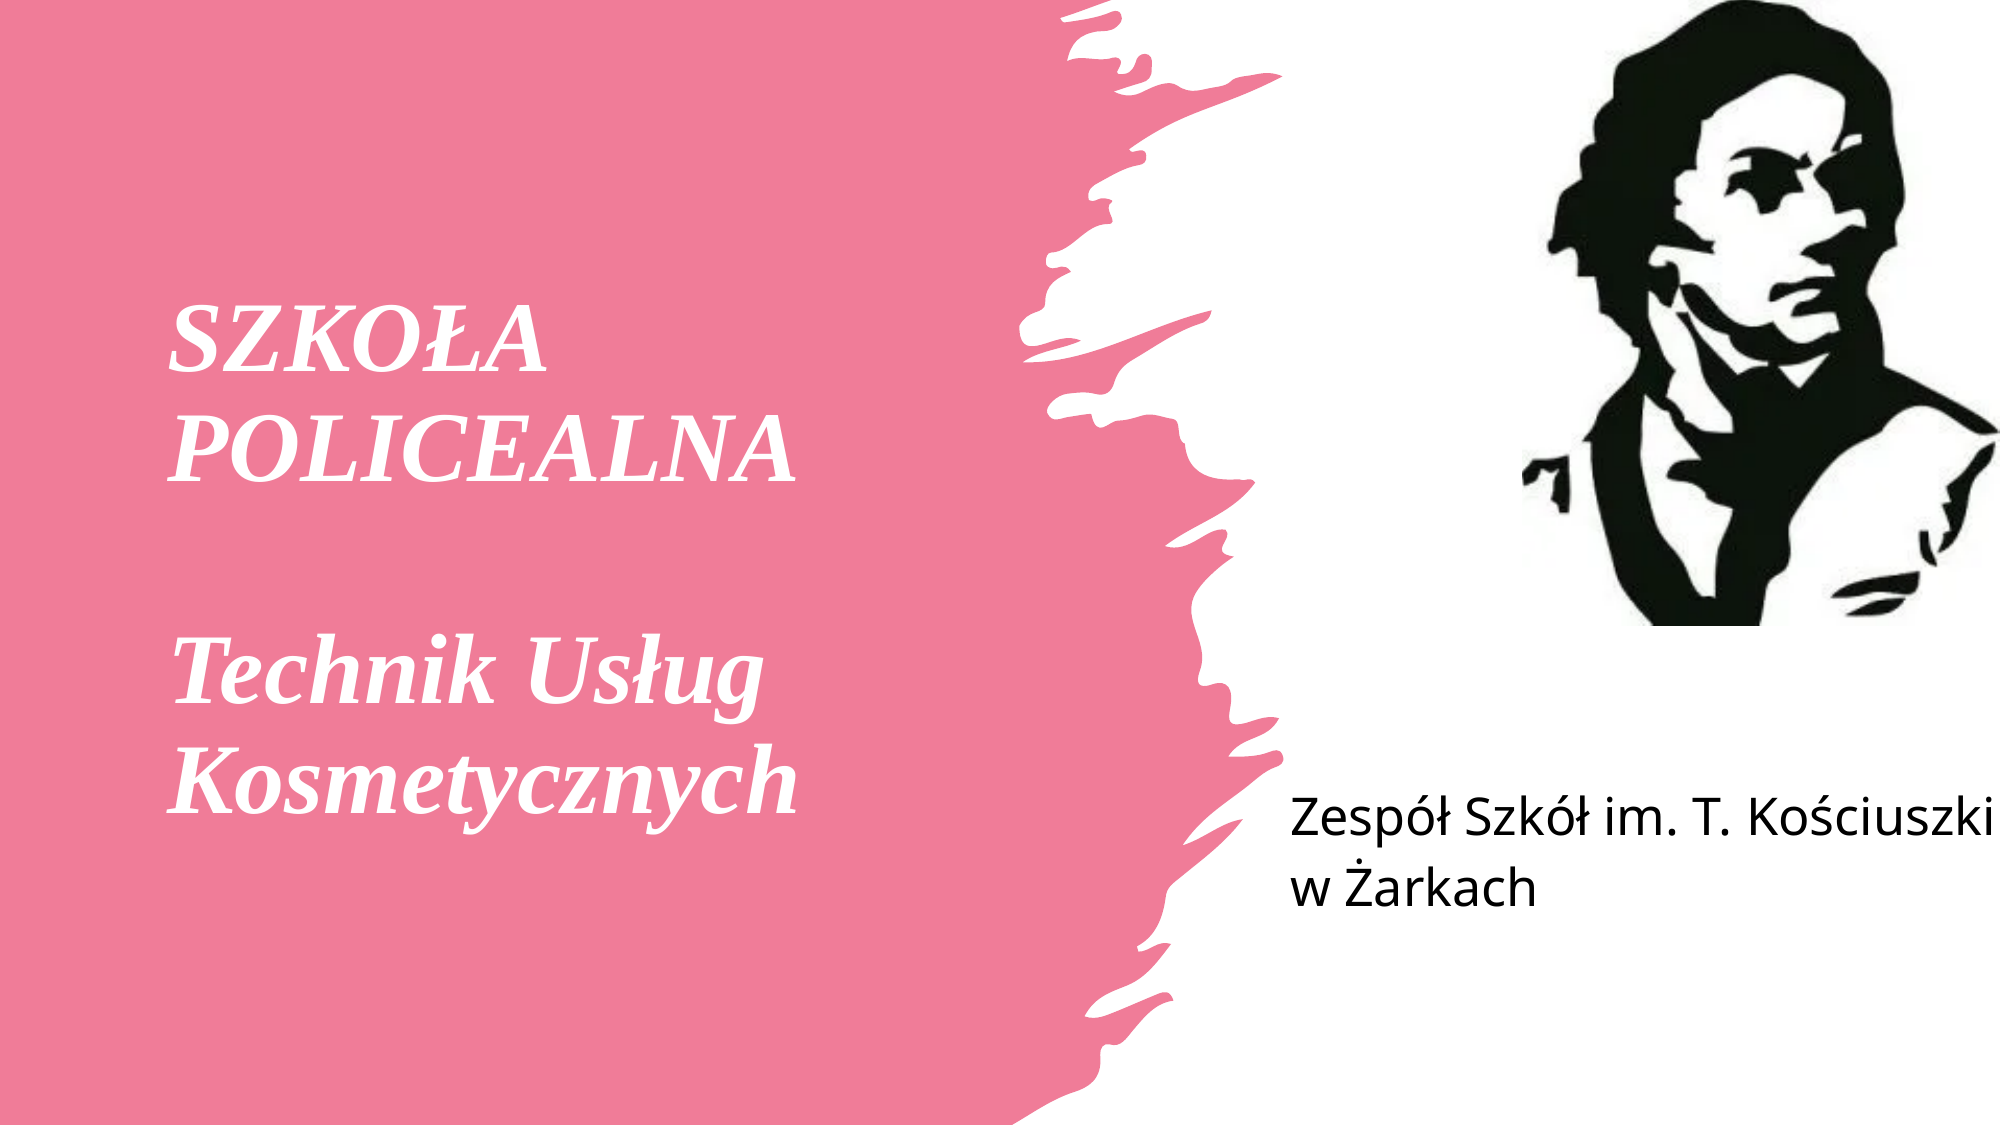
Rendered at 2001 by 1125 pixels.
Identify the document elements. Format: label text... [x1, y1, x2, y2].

title SZKOŁA POLICEALNA Technik Usług Kosmetycznych [153, 274, 1071, 851]
picture [1522, 0, 2000, 626]
subtitle Zespół Szkół im. T. Kościuszki w Żarkach [1275, 632, 2000, 1069]
